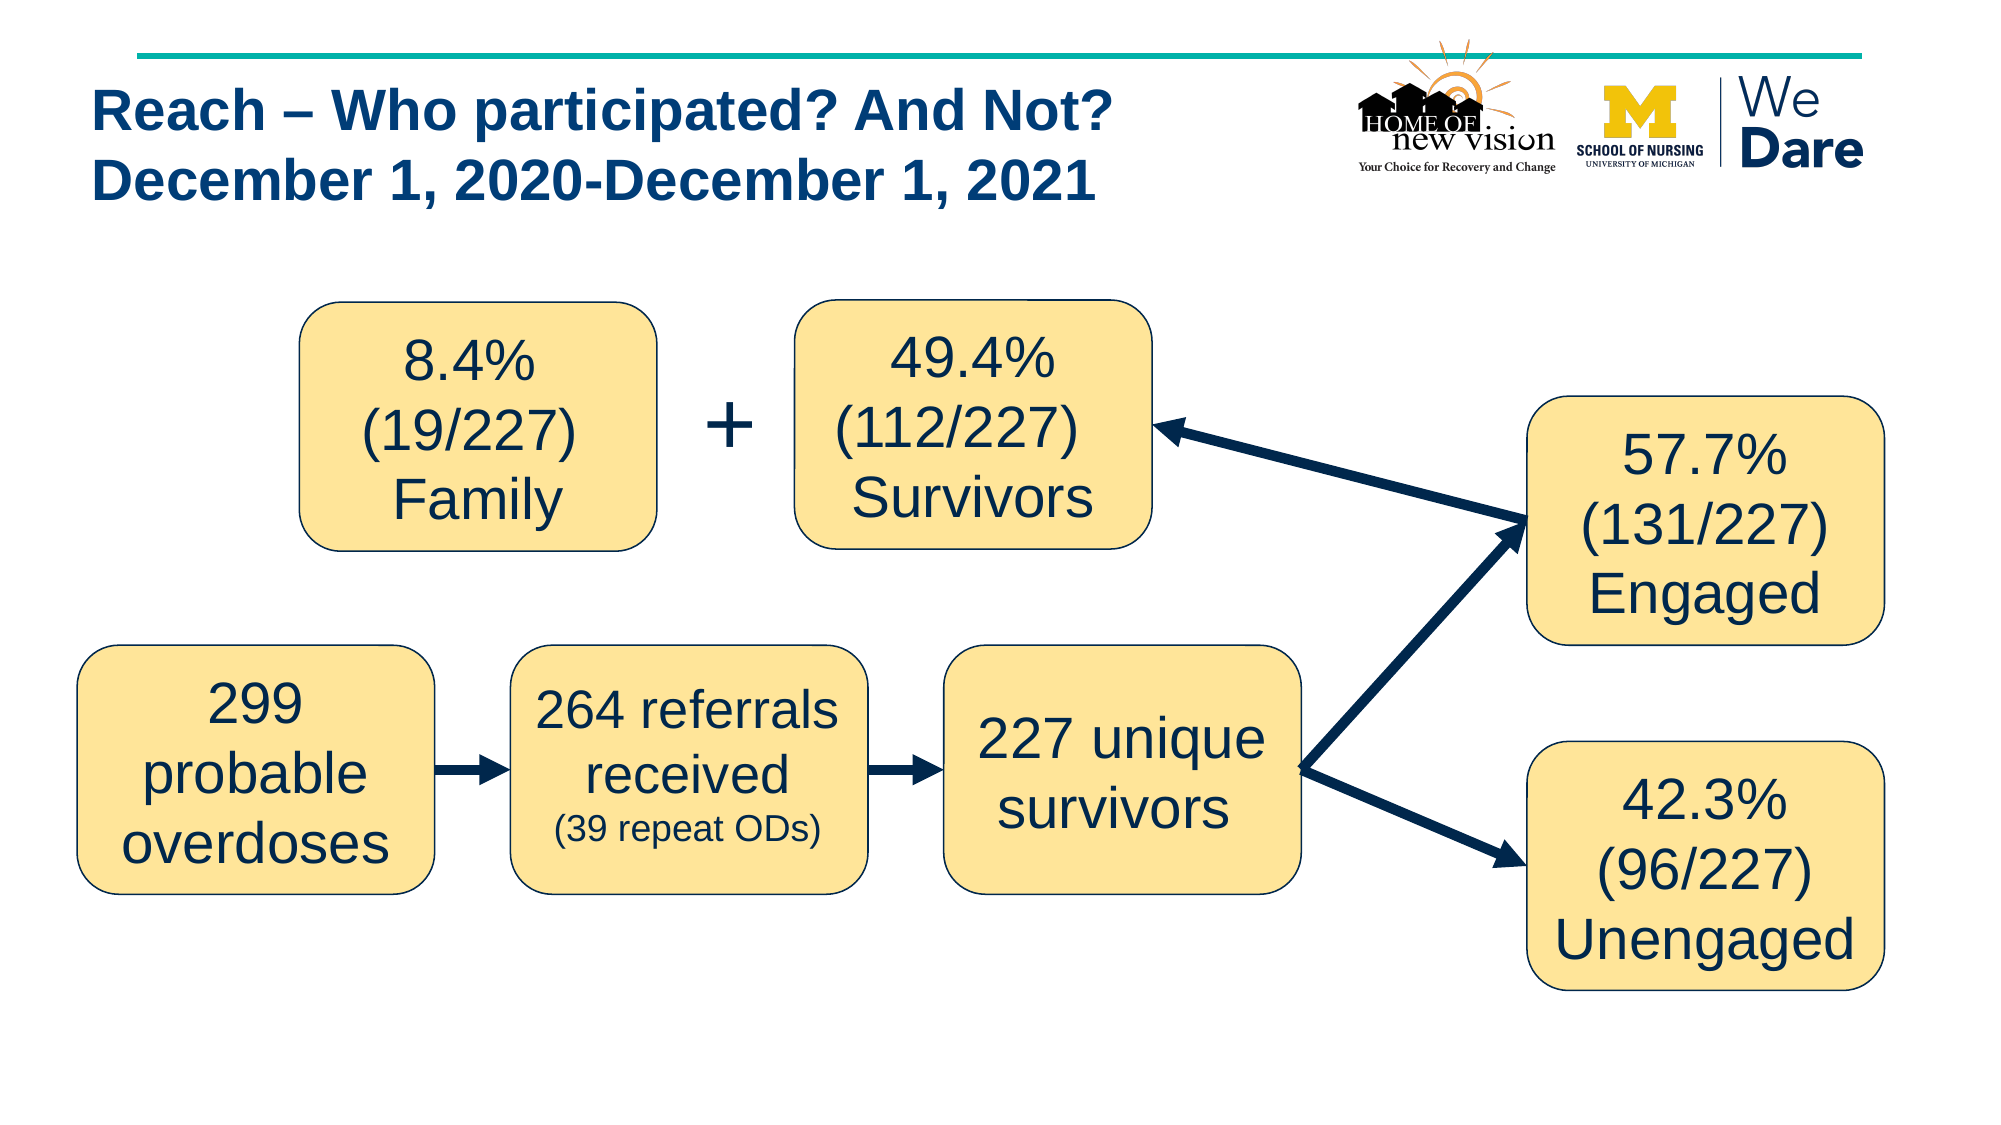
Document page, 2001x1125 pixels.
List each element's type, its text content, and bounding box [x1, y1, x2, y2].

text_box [1151, 424, 1528, 521]
text_box + [689, 356, 763, 482]
text_box 227 unique survivors [943, 645, 1297, 895]
text_box 264 referrals received (39 repeat ODs) [507, 667, 868, 892]
text_box Reach – Who participated? And Not? December 1, 2020-December 1, 2021 [77, 64, 1147, 220]
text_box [1301, 528, 1528, 770]
text_box 57.7% (131/227) Engaged [1529, 396, 1885, 646]
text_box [1301, 776, 1528, 867]
picture [1339, 39, 1575, 176]
text_box 8.4% (19/227) Family [299, 302, 657, 552]
text_box [515, 645, 863, 667]
text_box 299 probable overdoses [77, 645, 435, 895]
text_box 42.3% (96/227) Unengaged [1526, 741, 1885, 991]
text_box 49.4% (112/227) Survivors [794, 299, 1153, 550]
picture [1577, 76, 1863, 168]
